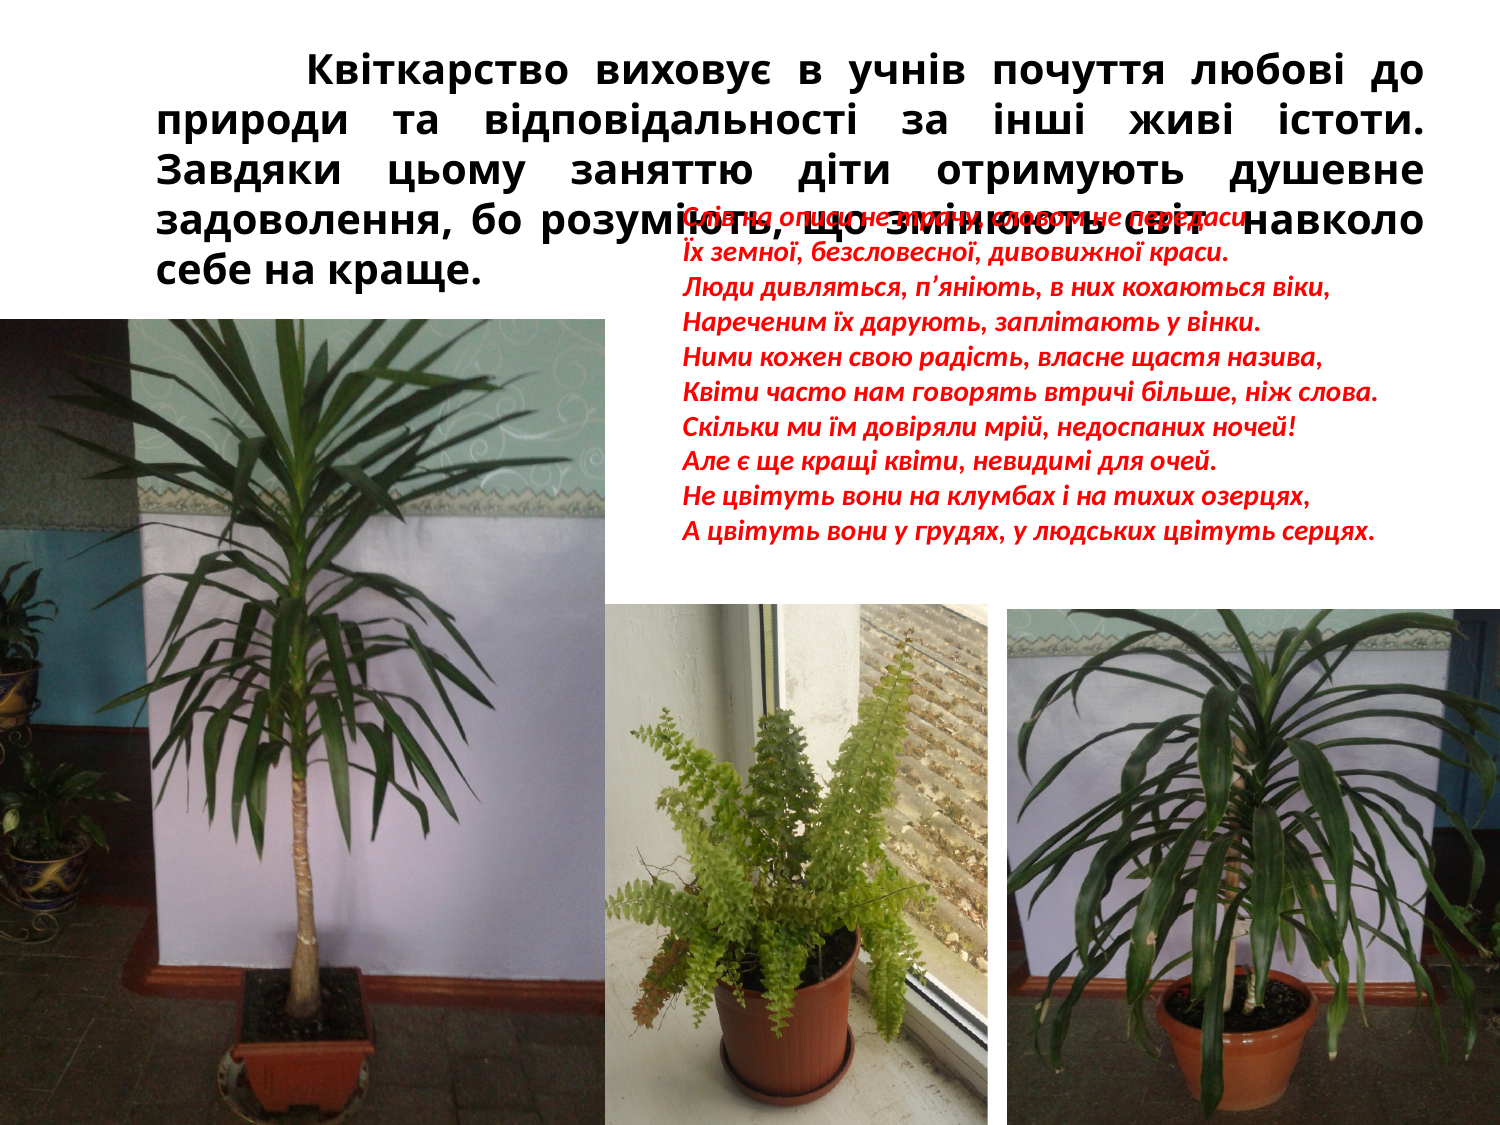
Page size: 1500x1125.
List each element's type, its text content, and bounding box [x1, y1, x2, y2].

picture [0, 319, 1500, 1125]
list Квіткарство виховує в учнів почуття любові до природи та відповідальності за інші живі істоти. Завдяки цьому заняттю діти отримують душевне задоволення, бо розуміють, що змінюють світ навколо себе на краще. [140, 35, 1441, 656]
text_box Слів на описи не трачу, словом не передаси Їх земної, безсловесної, дивовижної краси. Люди дивляться, п’яніють, в них кохаються віки, Нареченим їх дарують, заплітають у вінки. Ними кожен свою радість, власне щастя назива, Квіти часто нам говорять втричі більше, ніж слова. Скільки ми їм довіряли мрій, недоспаних ночей! Але є ще кращі квіти, невидимі для очей. Не цвітуть вони на клумбах і на тихих озерцях, А цвітуть вони у грудях, у людських цвітуть серцях. [667, 189, 1500, 554]
